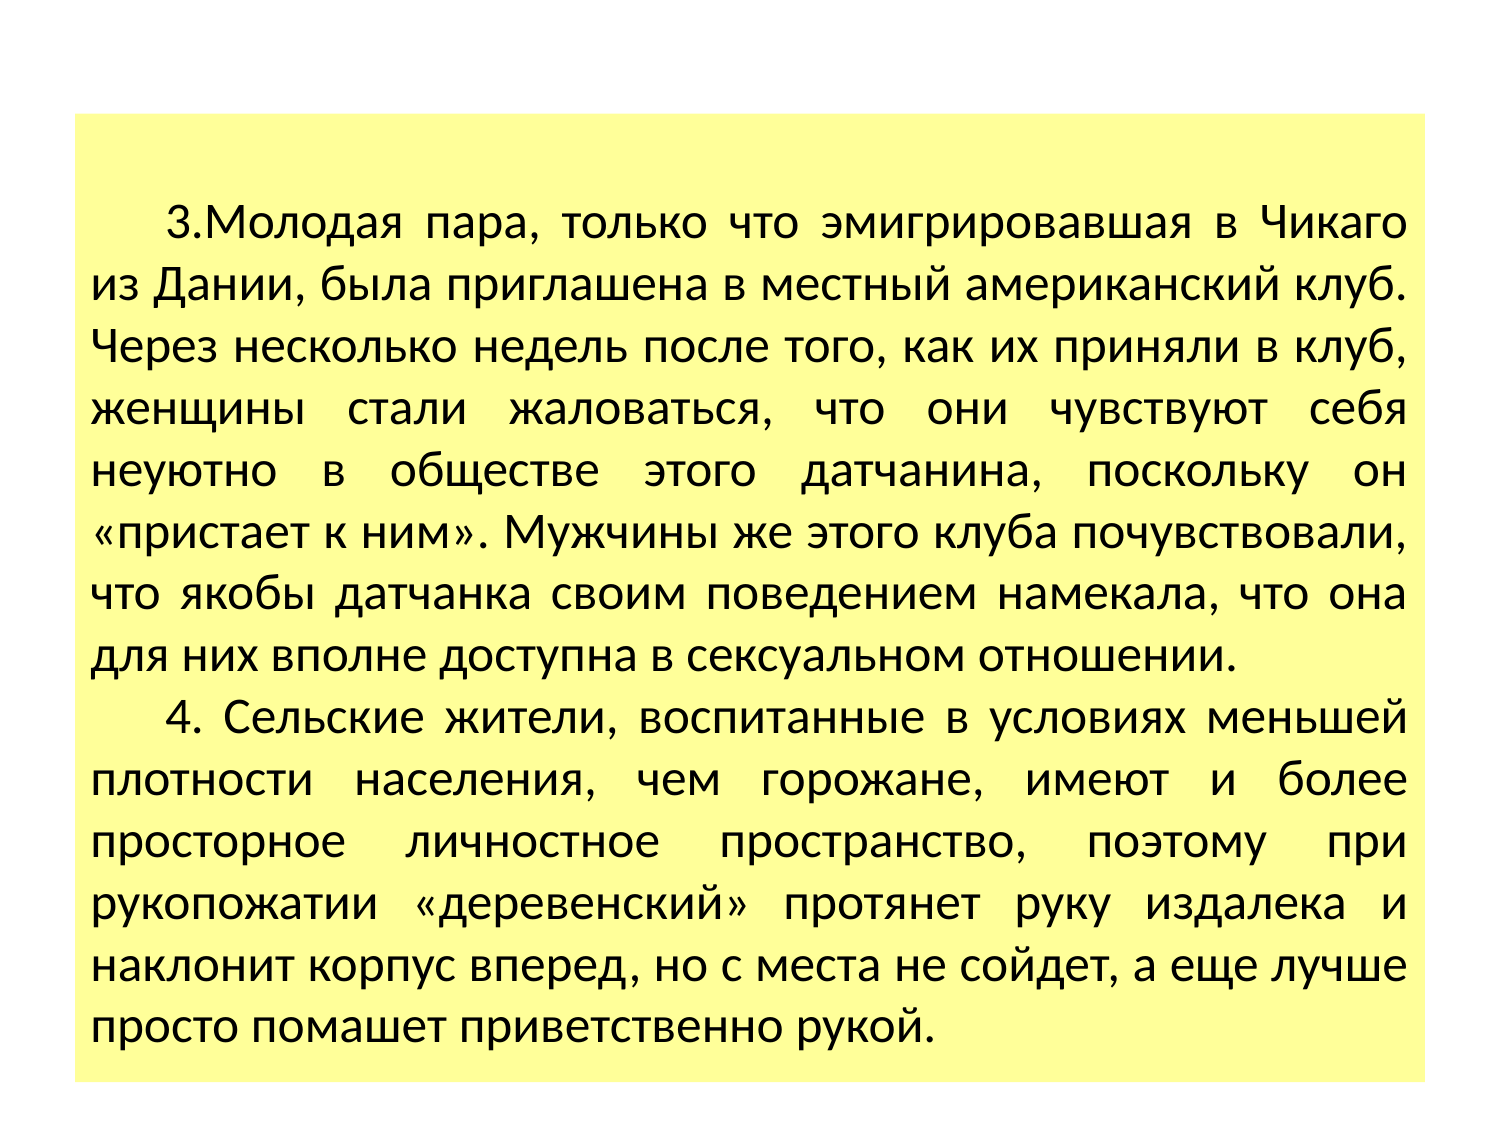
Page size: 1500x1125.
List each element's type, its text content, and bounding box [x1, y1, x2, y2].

list 3.Молодая пара, только что эмигрировавшая в Чикаго из Дании, была приглашена в местный американский клуб. Через несколько недель после того, как их приняли в клуб, женщины стали жаловаться, что они чувствуют себя неуютно в обществе этого датчанина, поскольку он «пристает к ним». Мужчины же этого клуба почувствовали, что якобы датчанка своим поведением намекала, что она для них вполне доступна в сексуальном отношении. 4. Сельские жители, воспитанные в условиях меньшей плотности населения, чем горожане, имеют и более просторное личностное пространство, поэтому при рукопожатии «деревенский» протянет руку издалека и наклонит корпус вперед, но с места не сойдет, а еще лучше просто помашет приветственно рукой. [75, 113, 1425, 1083]
